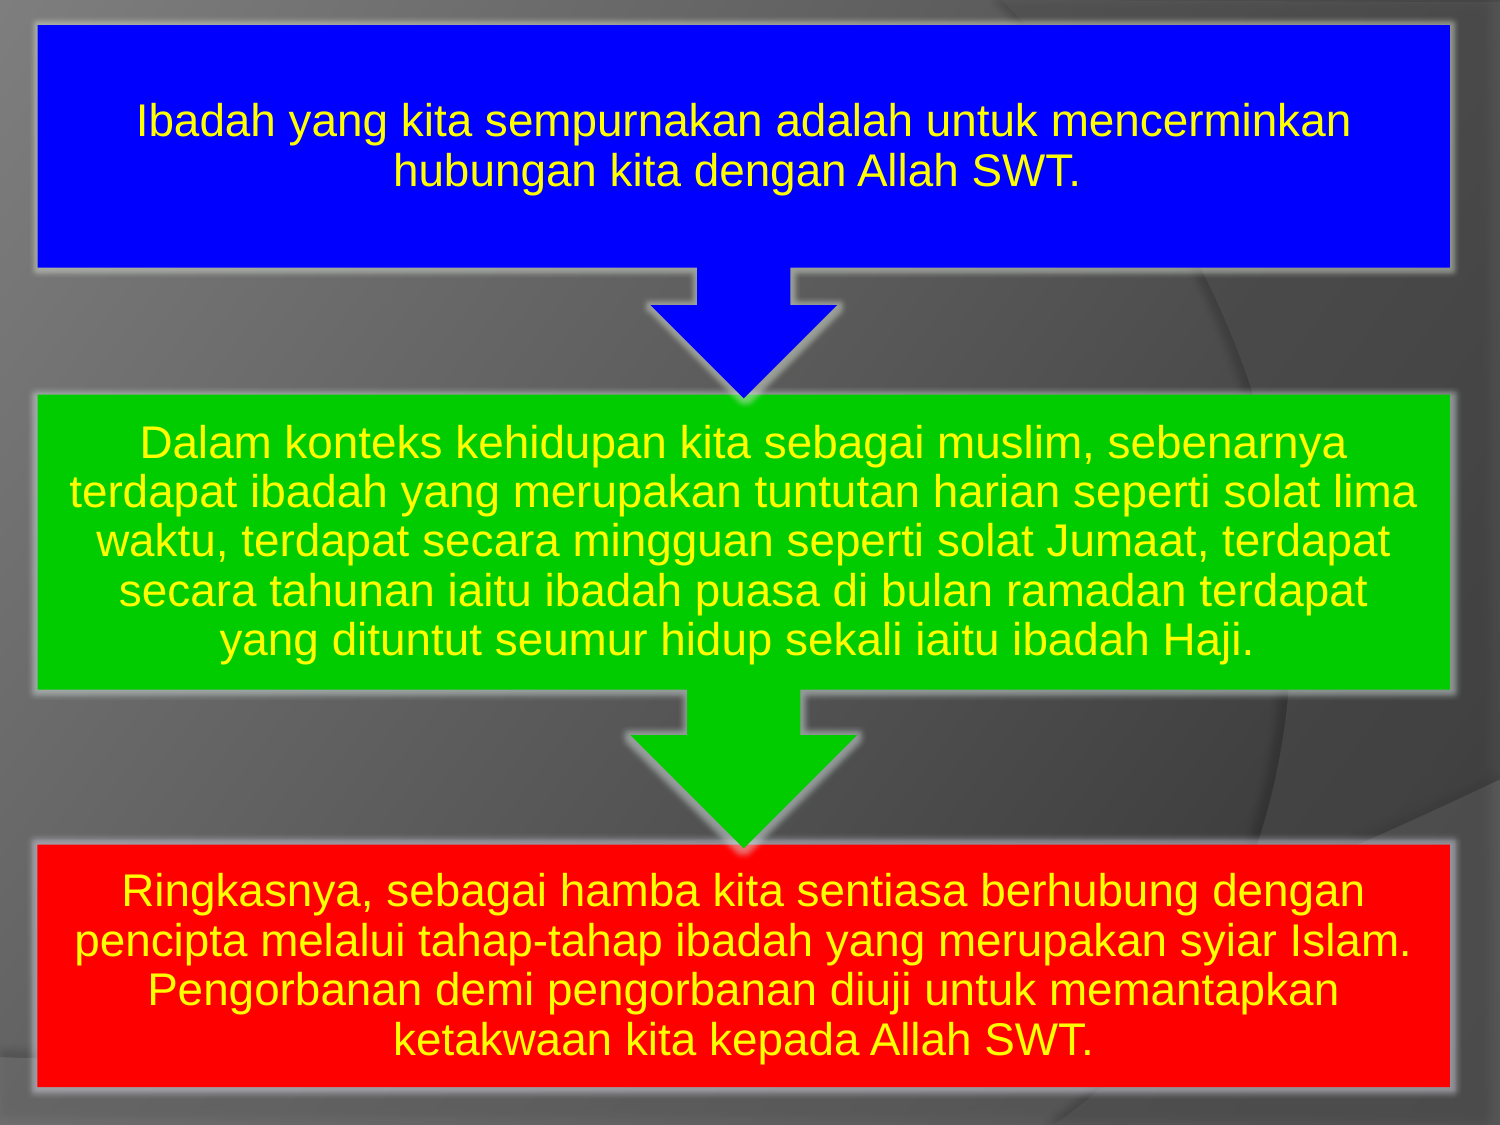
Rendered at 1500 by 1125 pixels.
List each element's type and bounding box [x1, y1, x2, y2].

text_box [37, 24, 1451, 1088]
